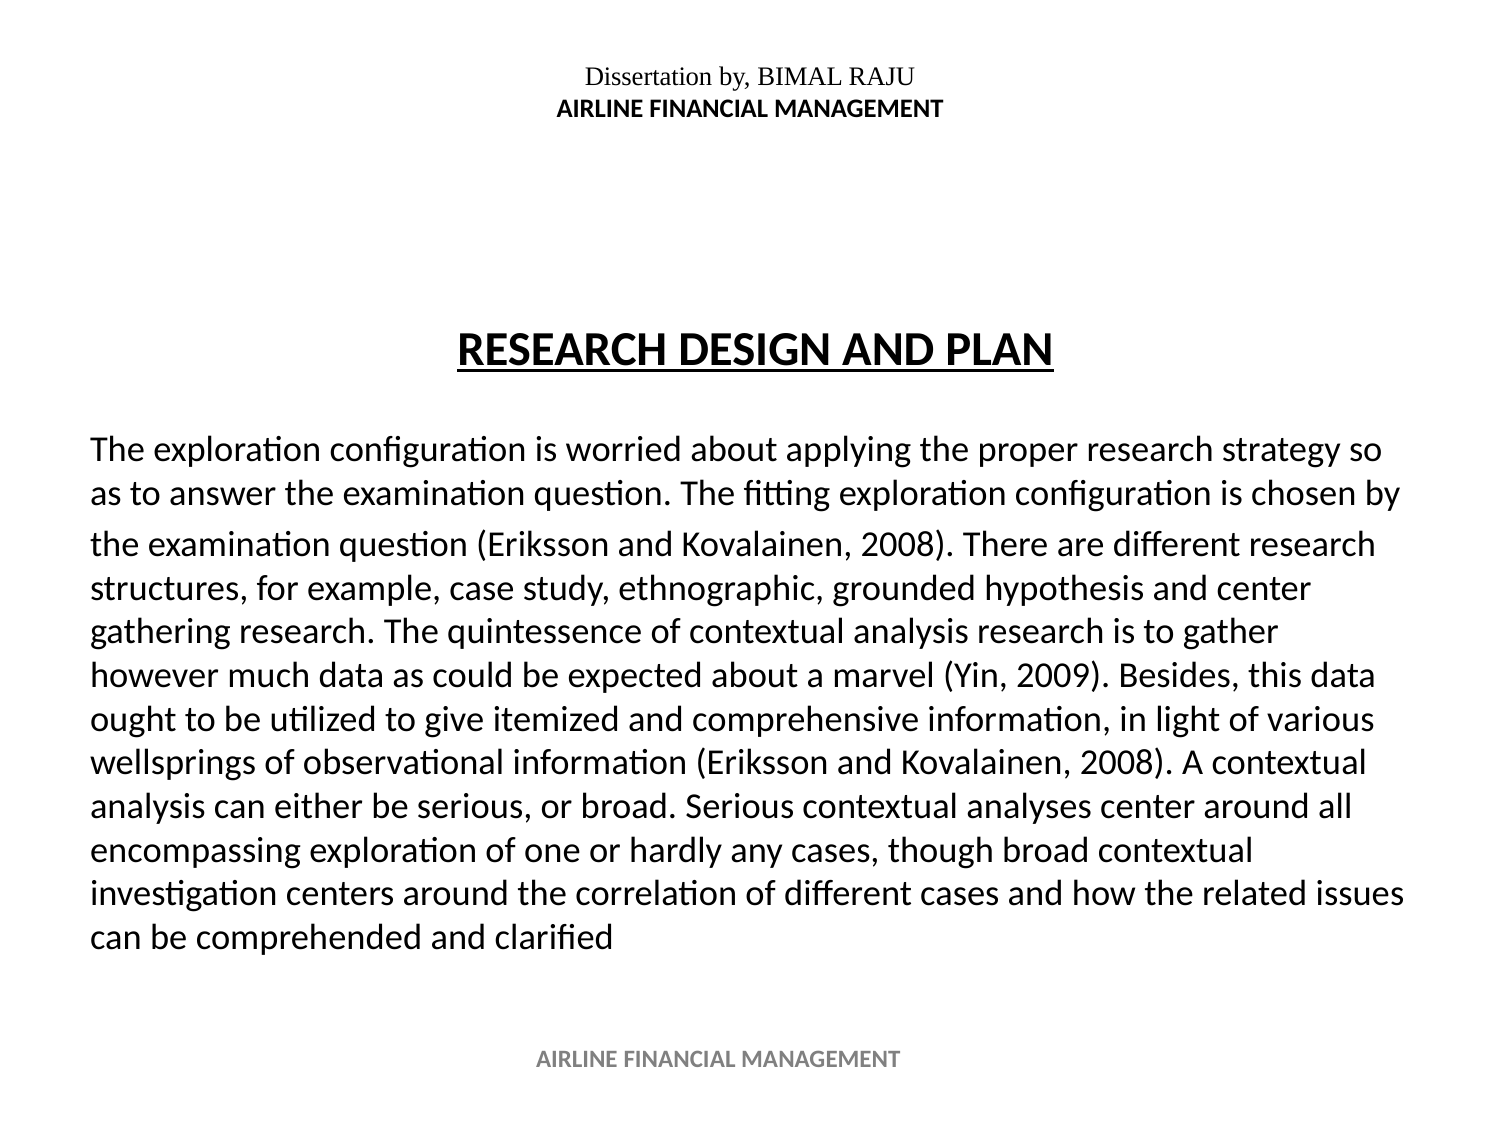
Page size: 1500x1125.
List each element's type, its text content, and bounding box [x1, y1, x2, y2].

footer AIRLINE FINANCIAL MANAGEMENT [324, 1042, 1113, 1103]
list RESEARCH DESIGN AND PLAN The exploration configuration is worried about applying the proper research strategy so as to answer the examination question. The fitting exploration configuration is chosen by the examination question (Eriksson and Kovalainen, 2008). There are different research structures, for example, case study, ethnographic, grounded hypothesis and center gathering research. The quintessence of contextual analysis research is to gather however much data as could be expected about a marvel (Yin, 2009). Besides, this data ought to be utilized to give itemized and comprehensive information, in light of various wellsprings of observational information (Eriksson and Kovalainen, 2008). A contextual analysis can either be serious, or broad. Serious contextual analyses center around all encompassing exploration of one or hardly any cases, though broad contextual investigation centers around the correlation of different cases and how the related issues can be comprehended and clarified [75, 262, 1425, 1005]
title Dissertation by, BIMAL RAJU AIRLINE FINANCIAL MANAGEMENT [75, 50, 1425, 238]
